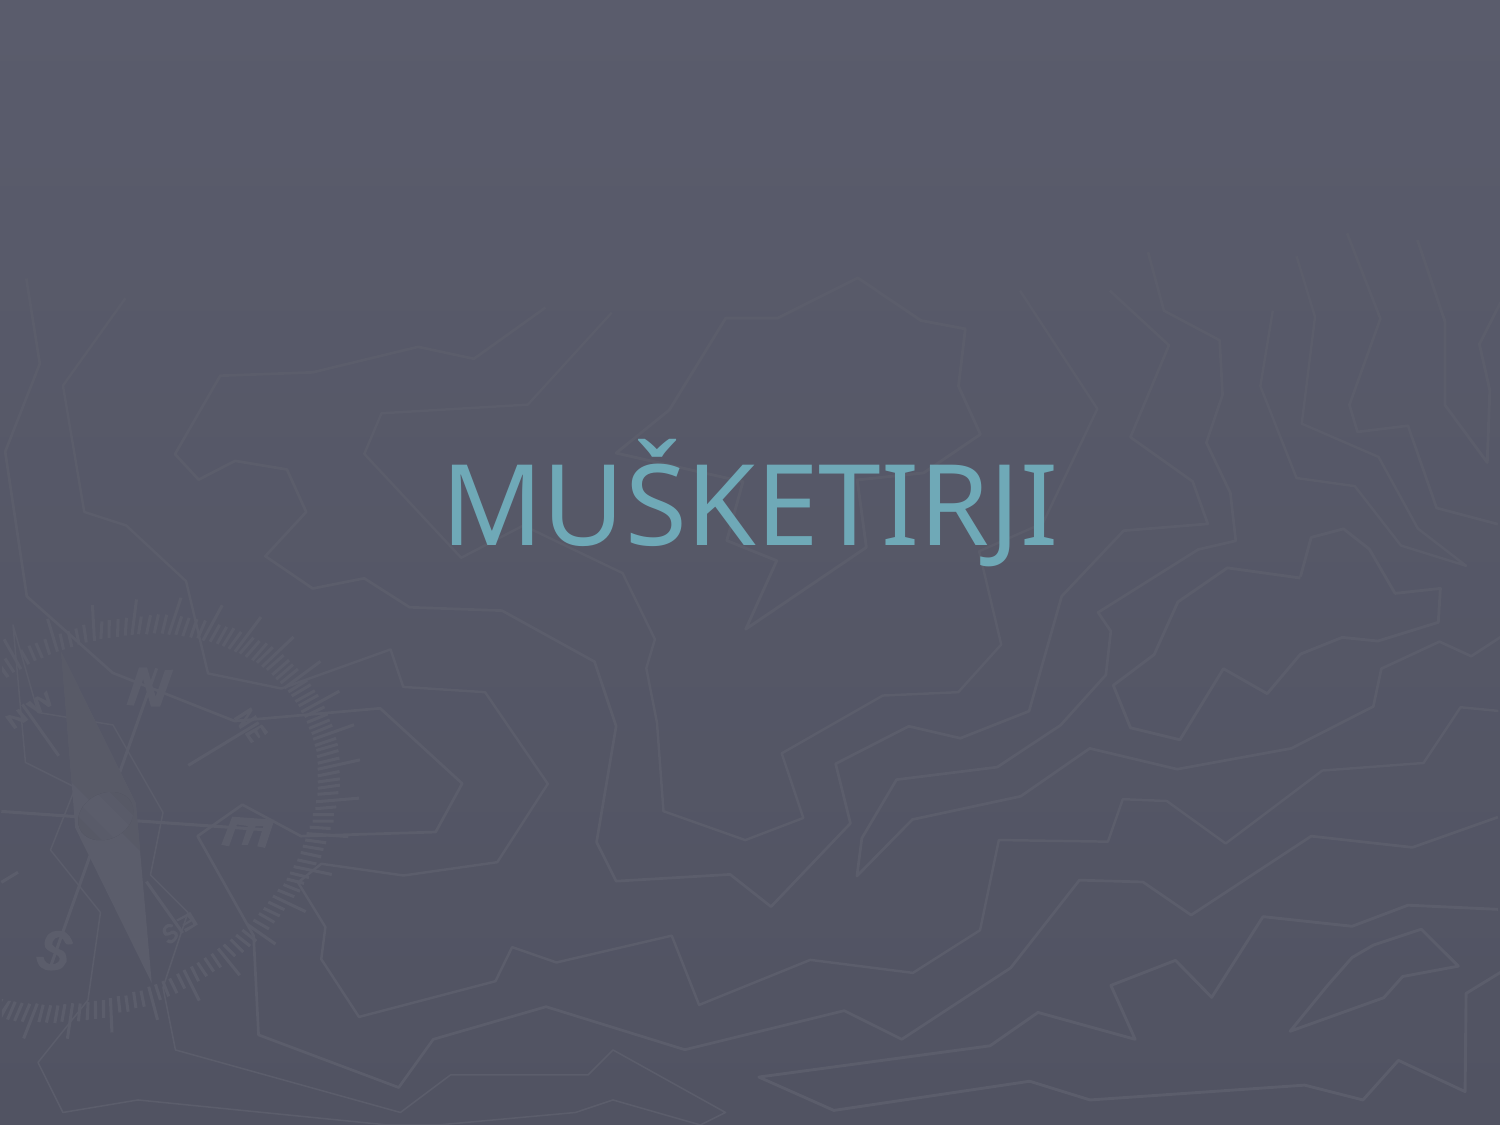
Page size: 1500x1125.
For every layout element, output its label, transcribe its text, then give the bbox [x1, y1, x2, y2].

title MUŠKETIRJI [112, 290, 1388, 575]
